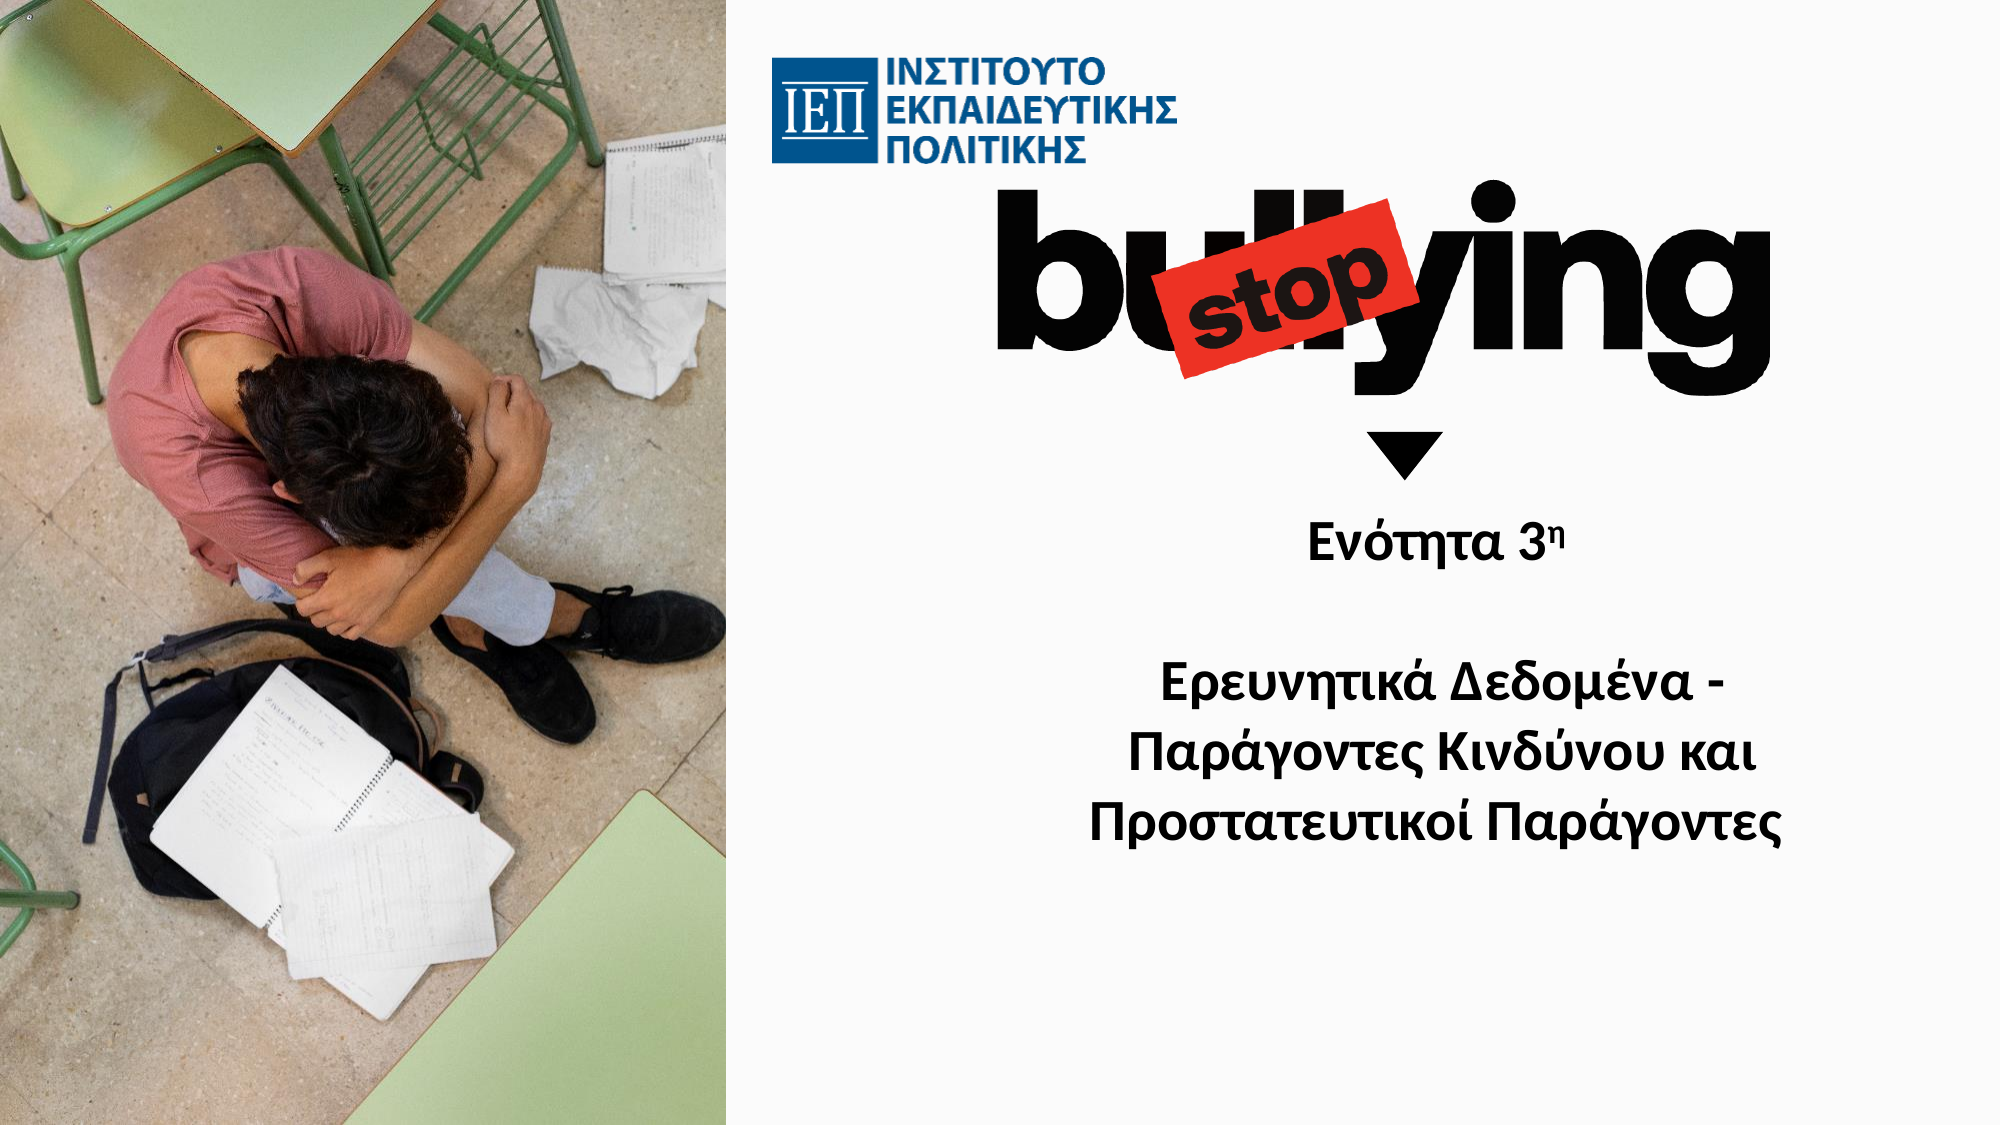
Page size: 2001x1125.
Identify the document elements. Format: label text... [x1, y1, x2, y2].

text_box [1364, 430, 1446, 483]
text_box Ενότητα 3η Ερευνητικά Δεδομένα - Παράγοντες Κινδύνου και Προστατευτικοί Παράγοντες [1056, 494, 1830, 860]
picture [0, 0, 726, 1125]
picture [996, 178, 1770, 396]
picture [772, 57, 1178, 164]
